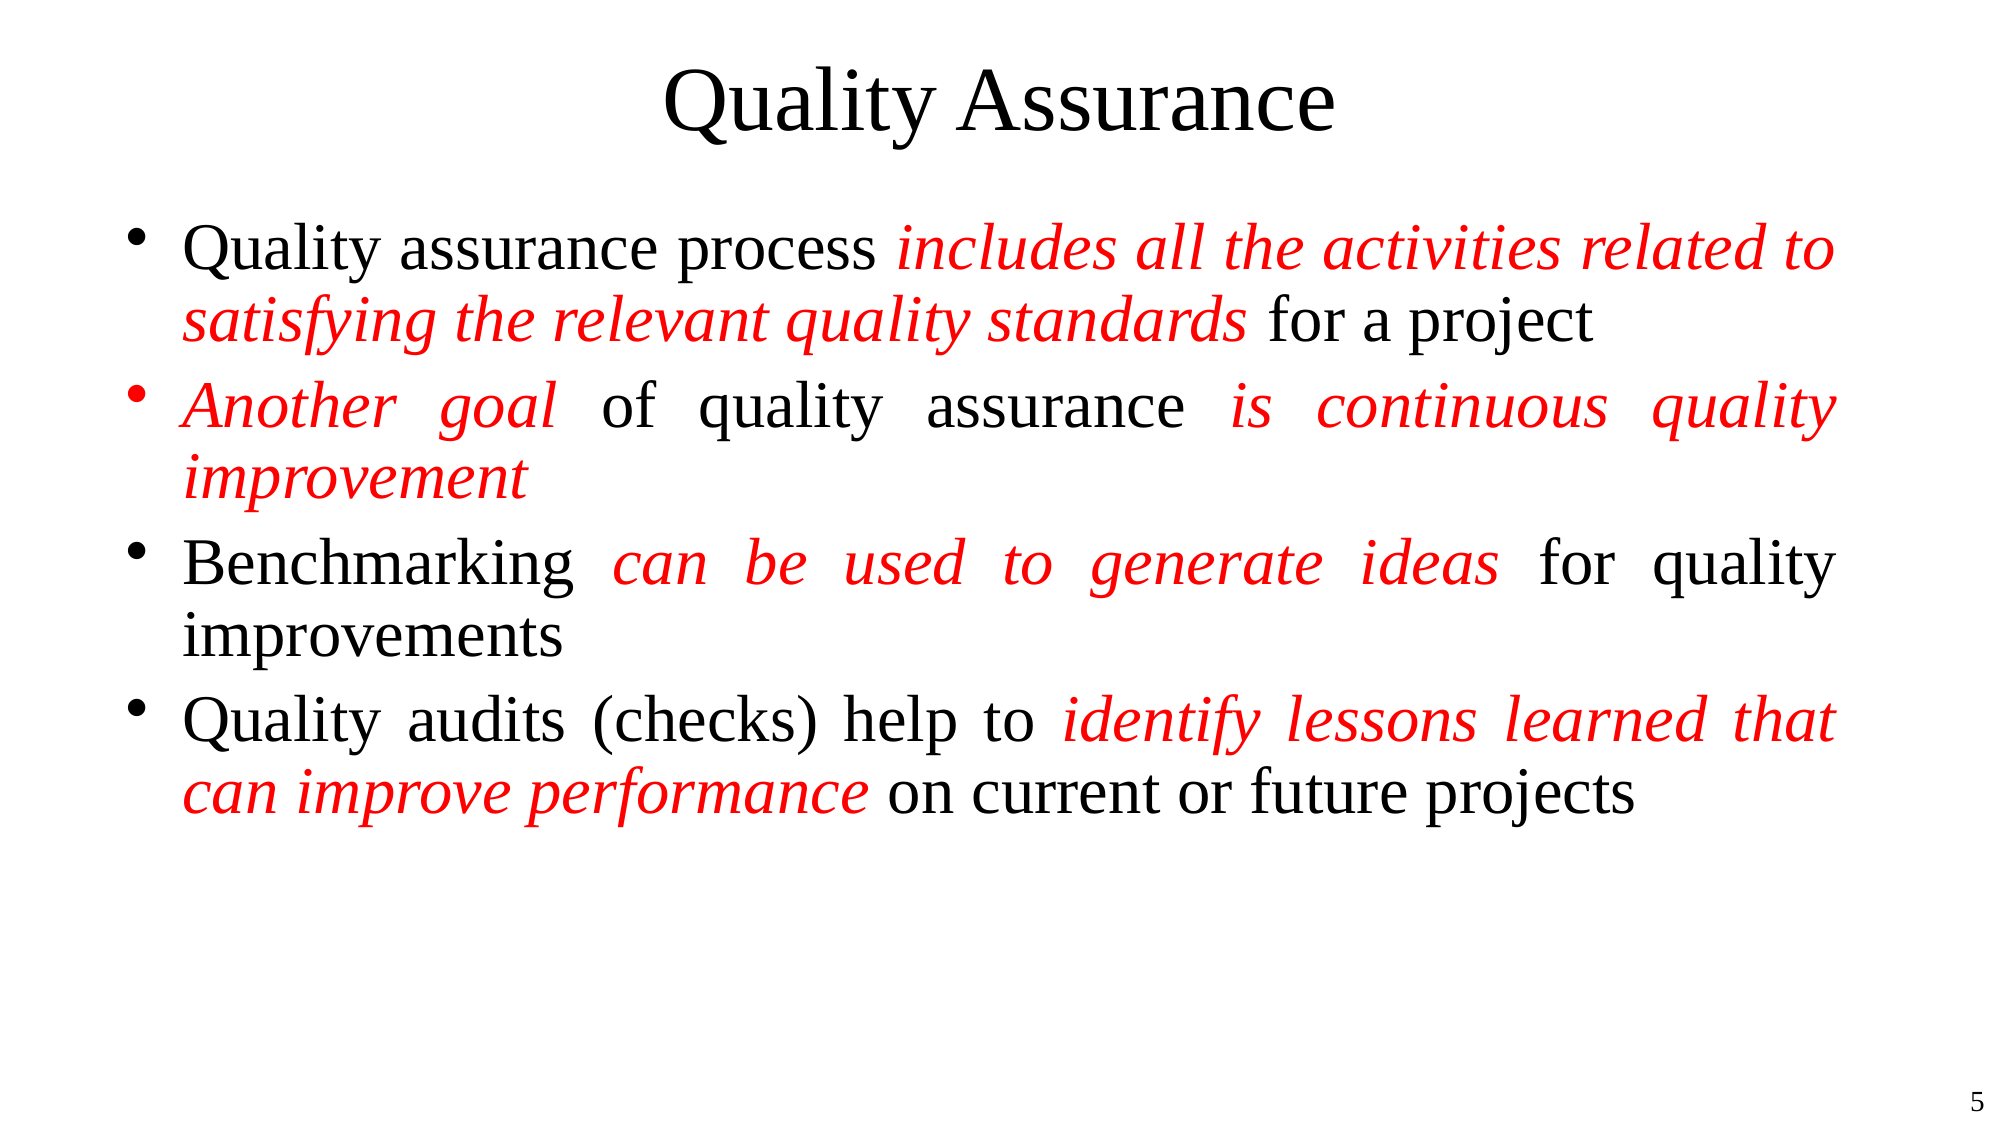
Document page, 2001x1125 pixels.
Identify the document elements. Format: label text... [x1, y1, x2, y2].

list Quality assurance process includes all the activities related to satisfying the relevant quality standards for a project Another goal of quality assurance is continuous quality improvement Benchmarking can be used to generate ideas for quality improvements Quality audits (checks) help to identify lessons learned that can improve performance on current or future projects [110, 204, 1854, 991]
title Quality Assurance [0, 0, 2000, 188]
slide_number 5 [1783, 1074, 2000, 1125]
